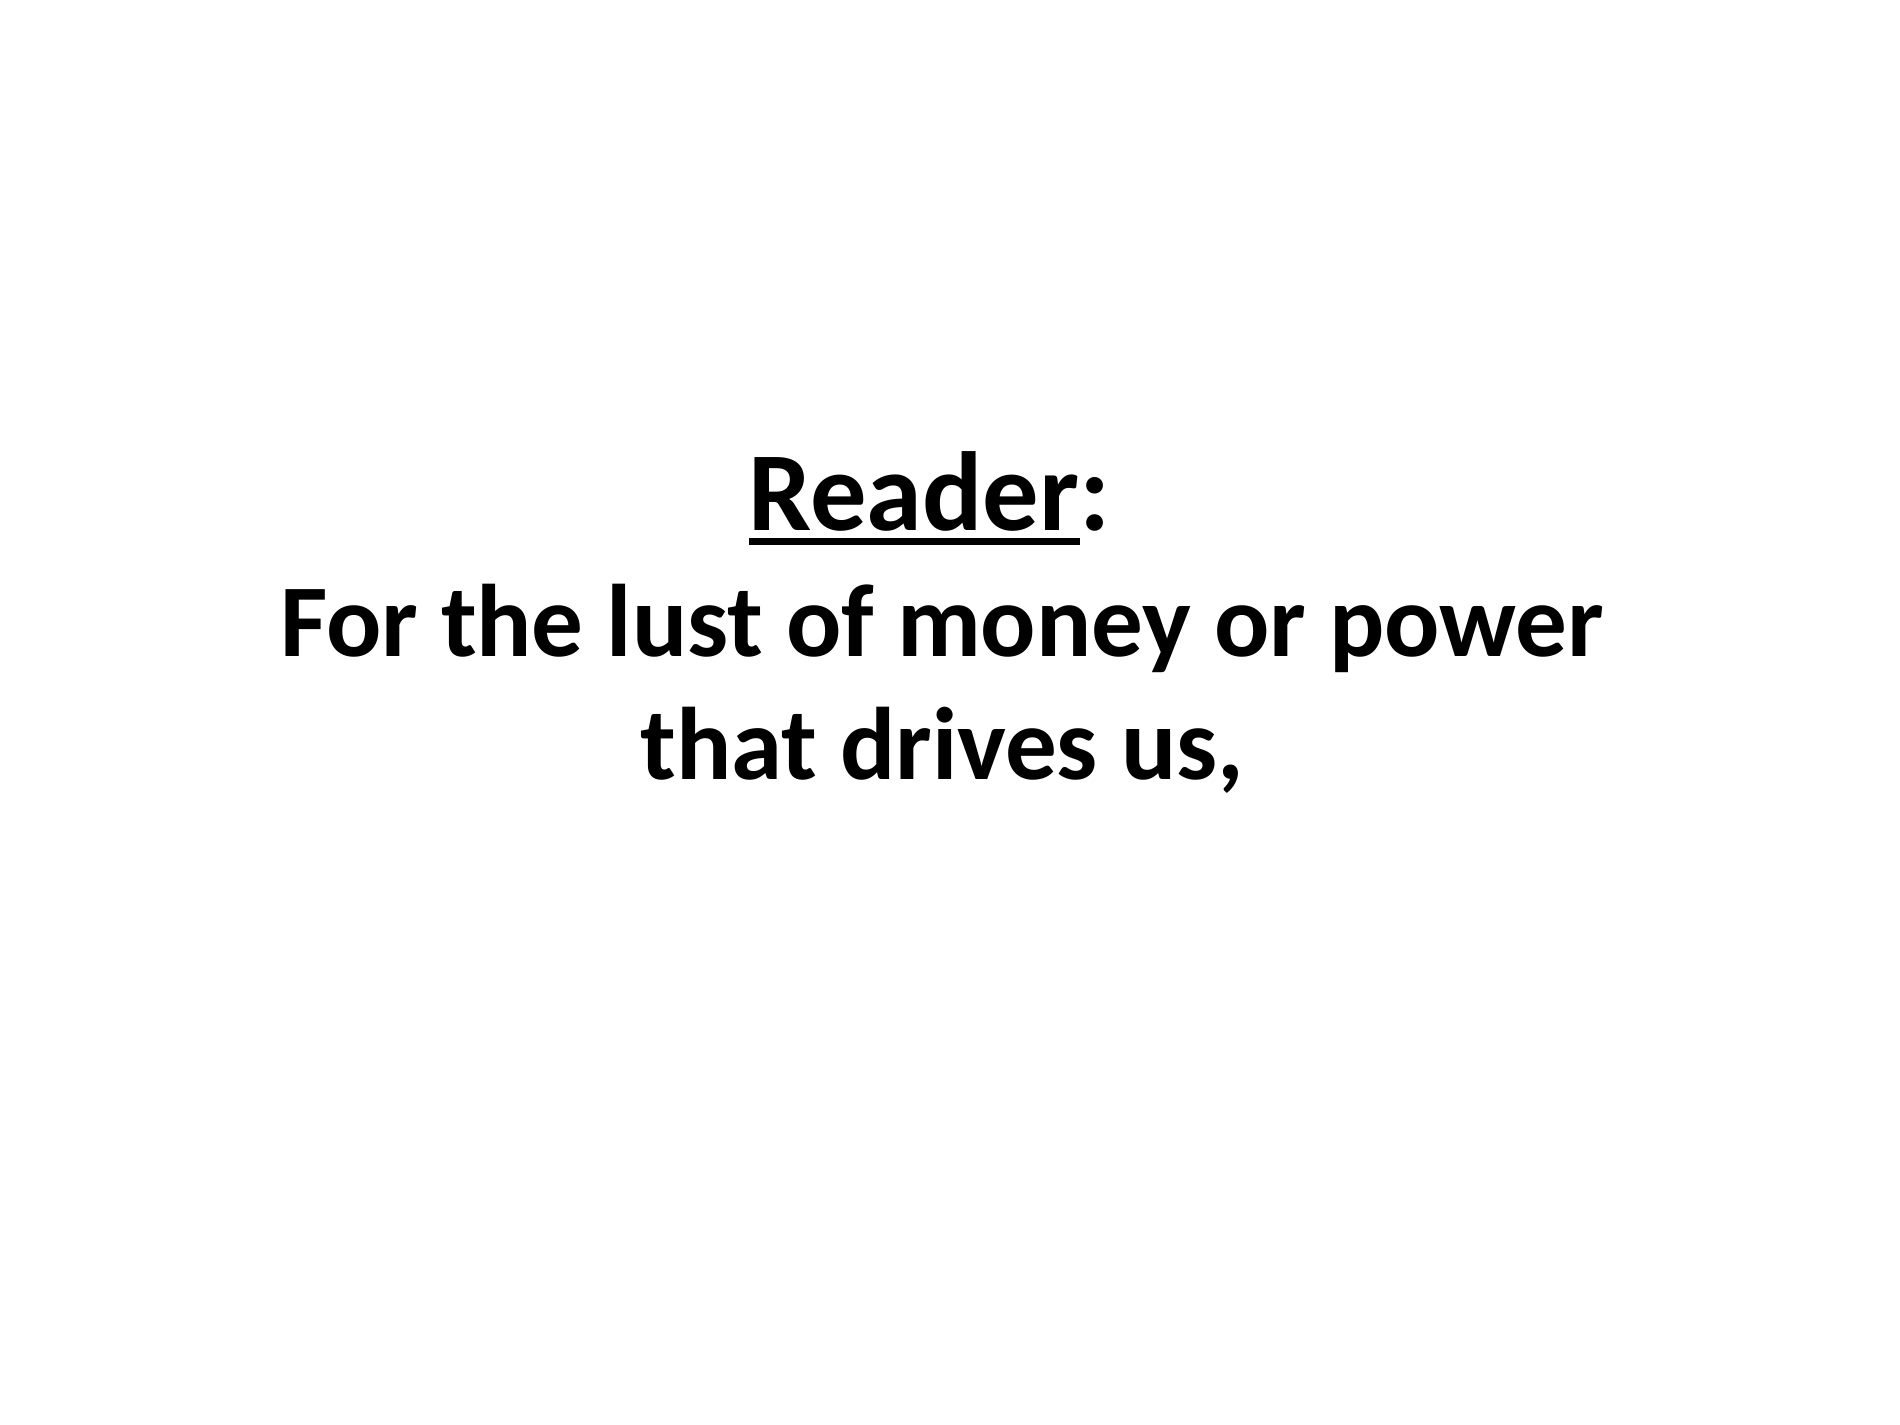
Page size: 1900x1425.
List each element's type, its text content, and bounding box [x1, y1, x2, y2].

title Reader: For the lust of money or power that drives us, [231, 290, 1654, 1030]
